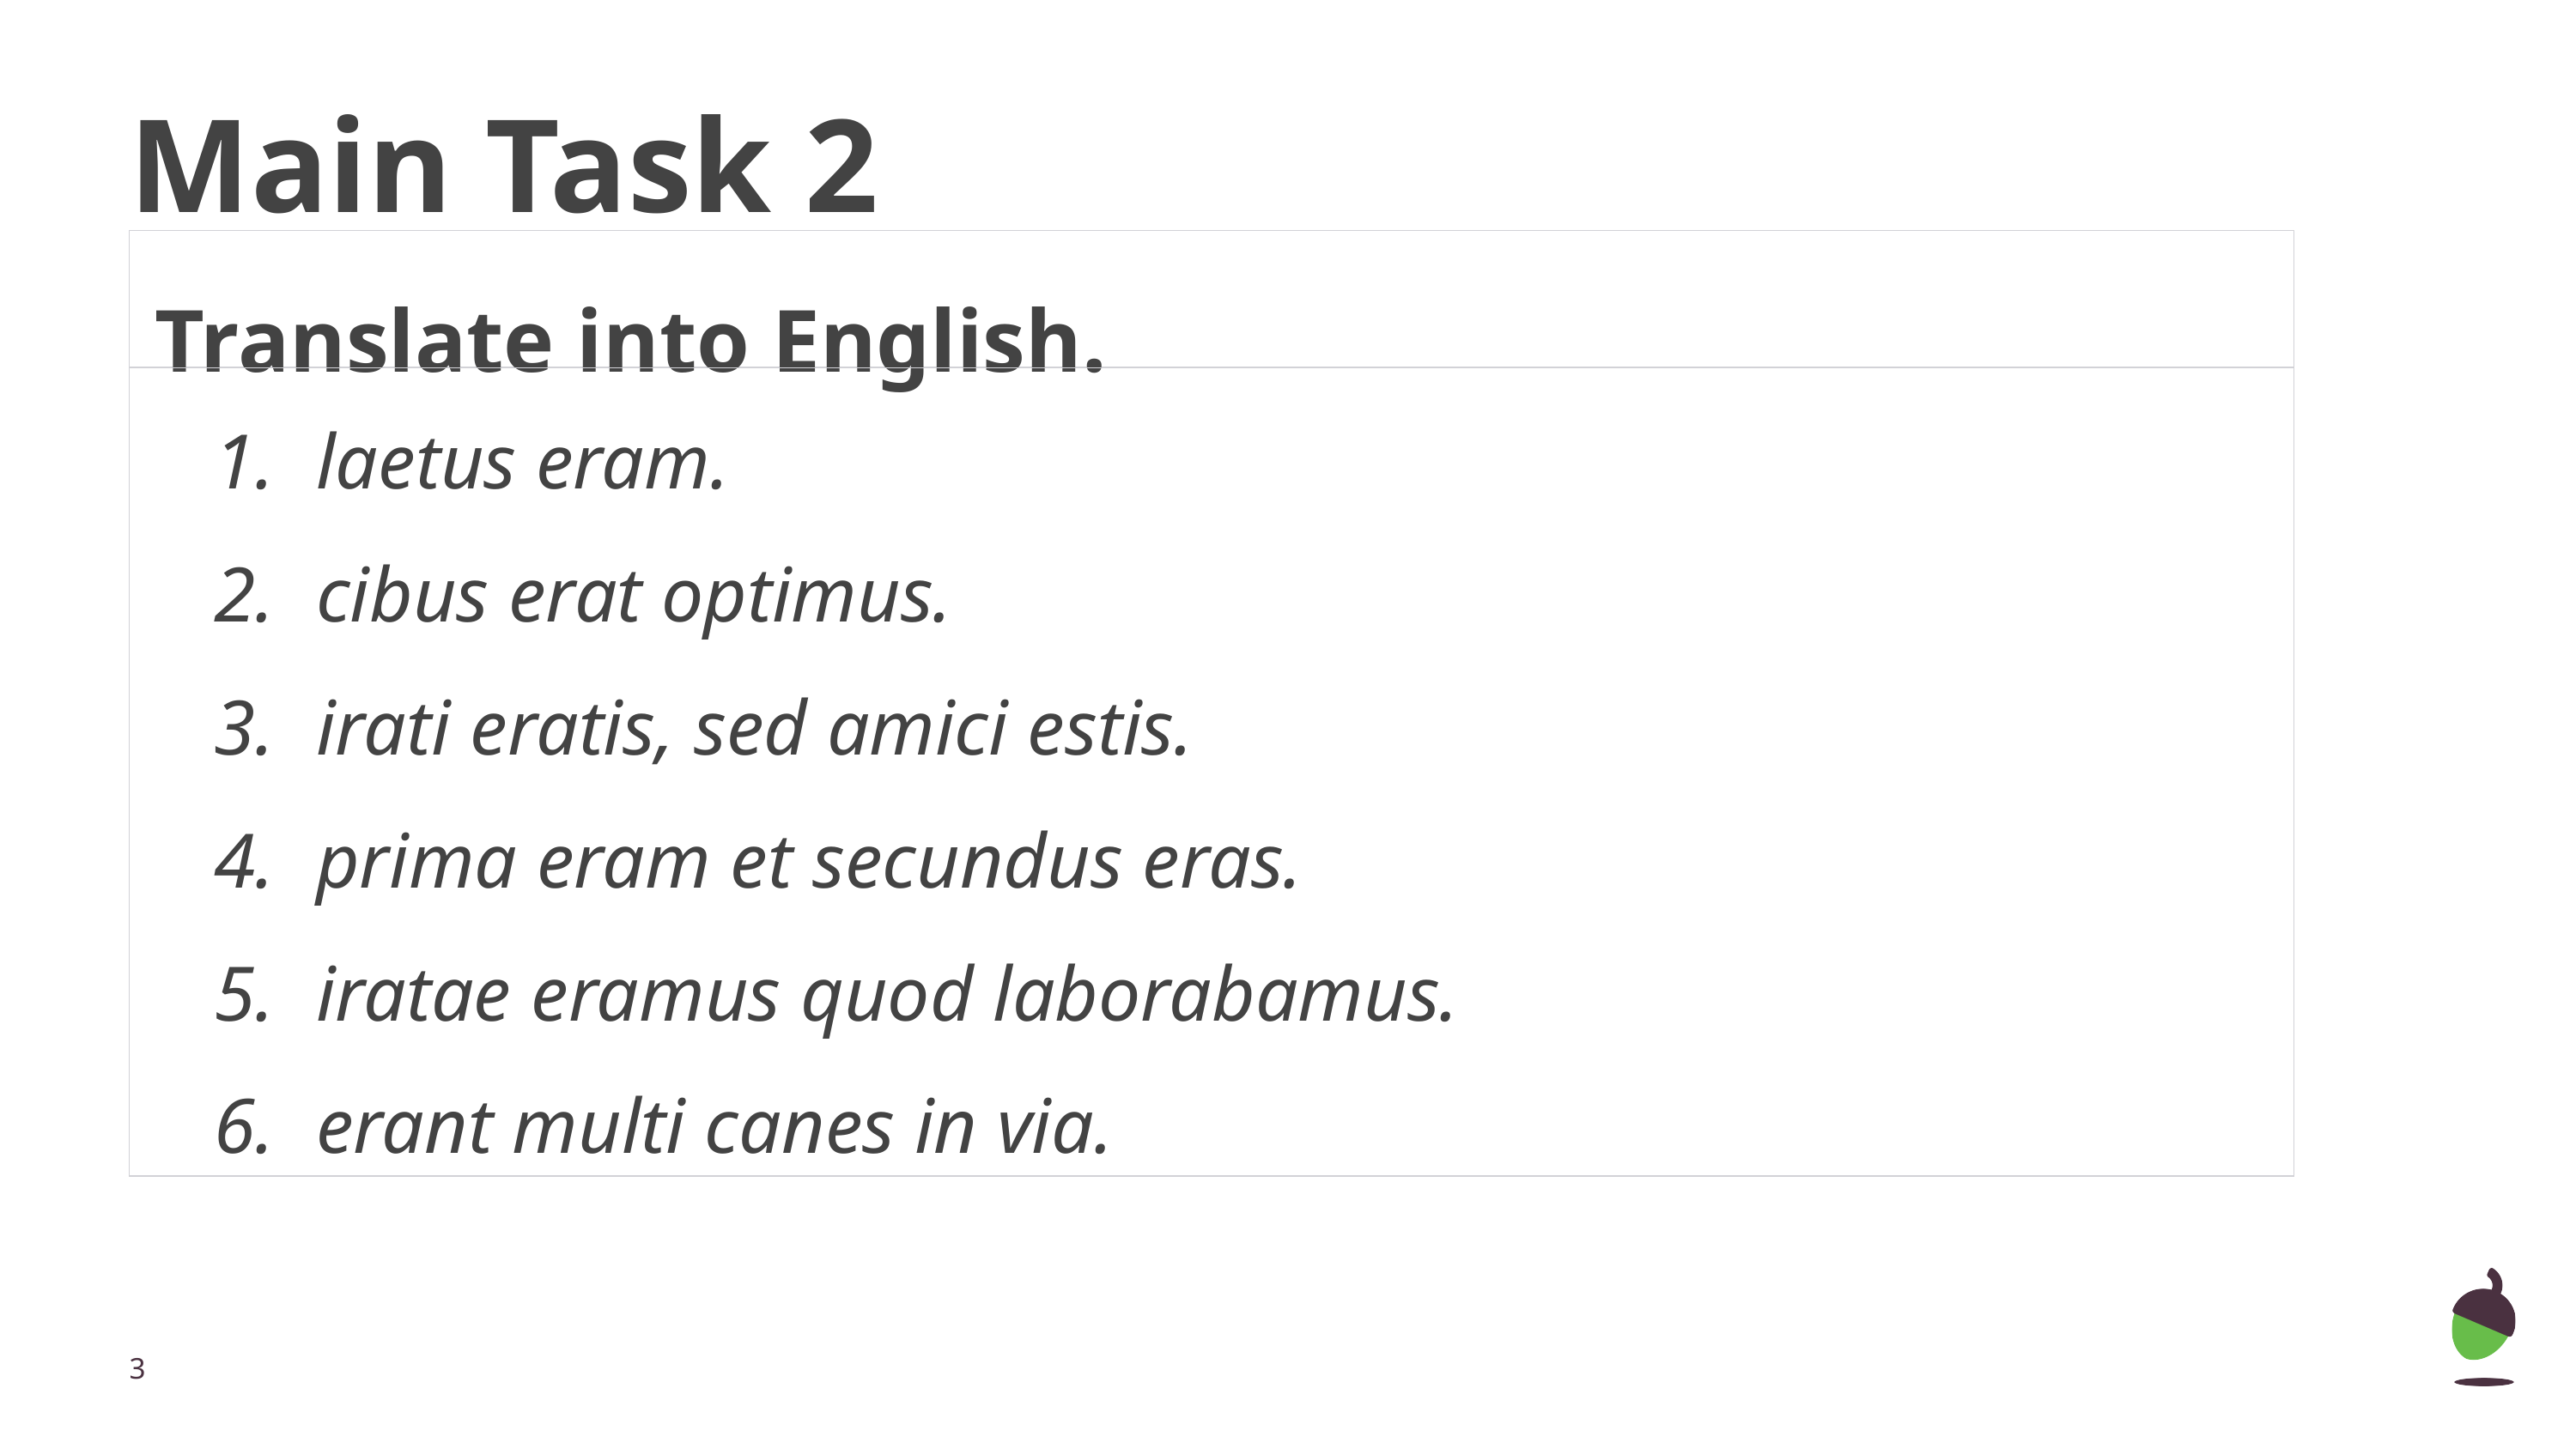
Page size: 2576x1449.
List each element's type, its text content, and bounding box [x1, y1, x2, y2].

title Main Task 2 [129, 60, 1760, 230]
picture [2451, 1268, 2516, 1386]
slide_number ‹#› [129, 1349, 332, 1401]
subtitle Translate into English. [129, 230, 2294, 367]
table_header laetus eram. cibus erat optimus. irati eratis, sed amici estis. prima eram et secundus eras. iratae eramus quod laborabamus. erant multi canes in via. [130, 368, 2293, 1175]
